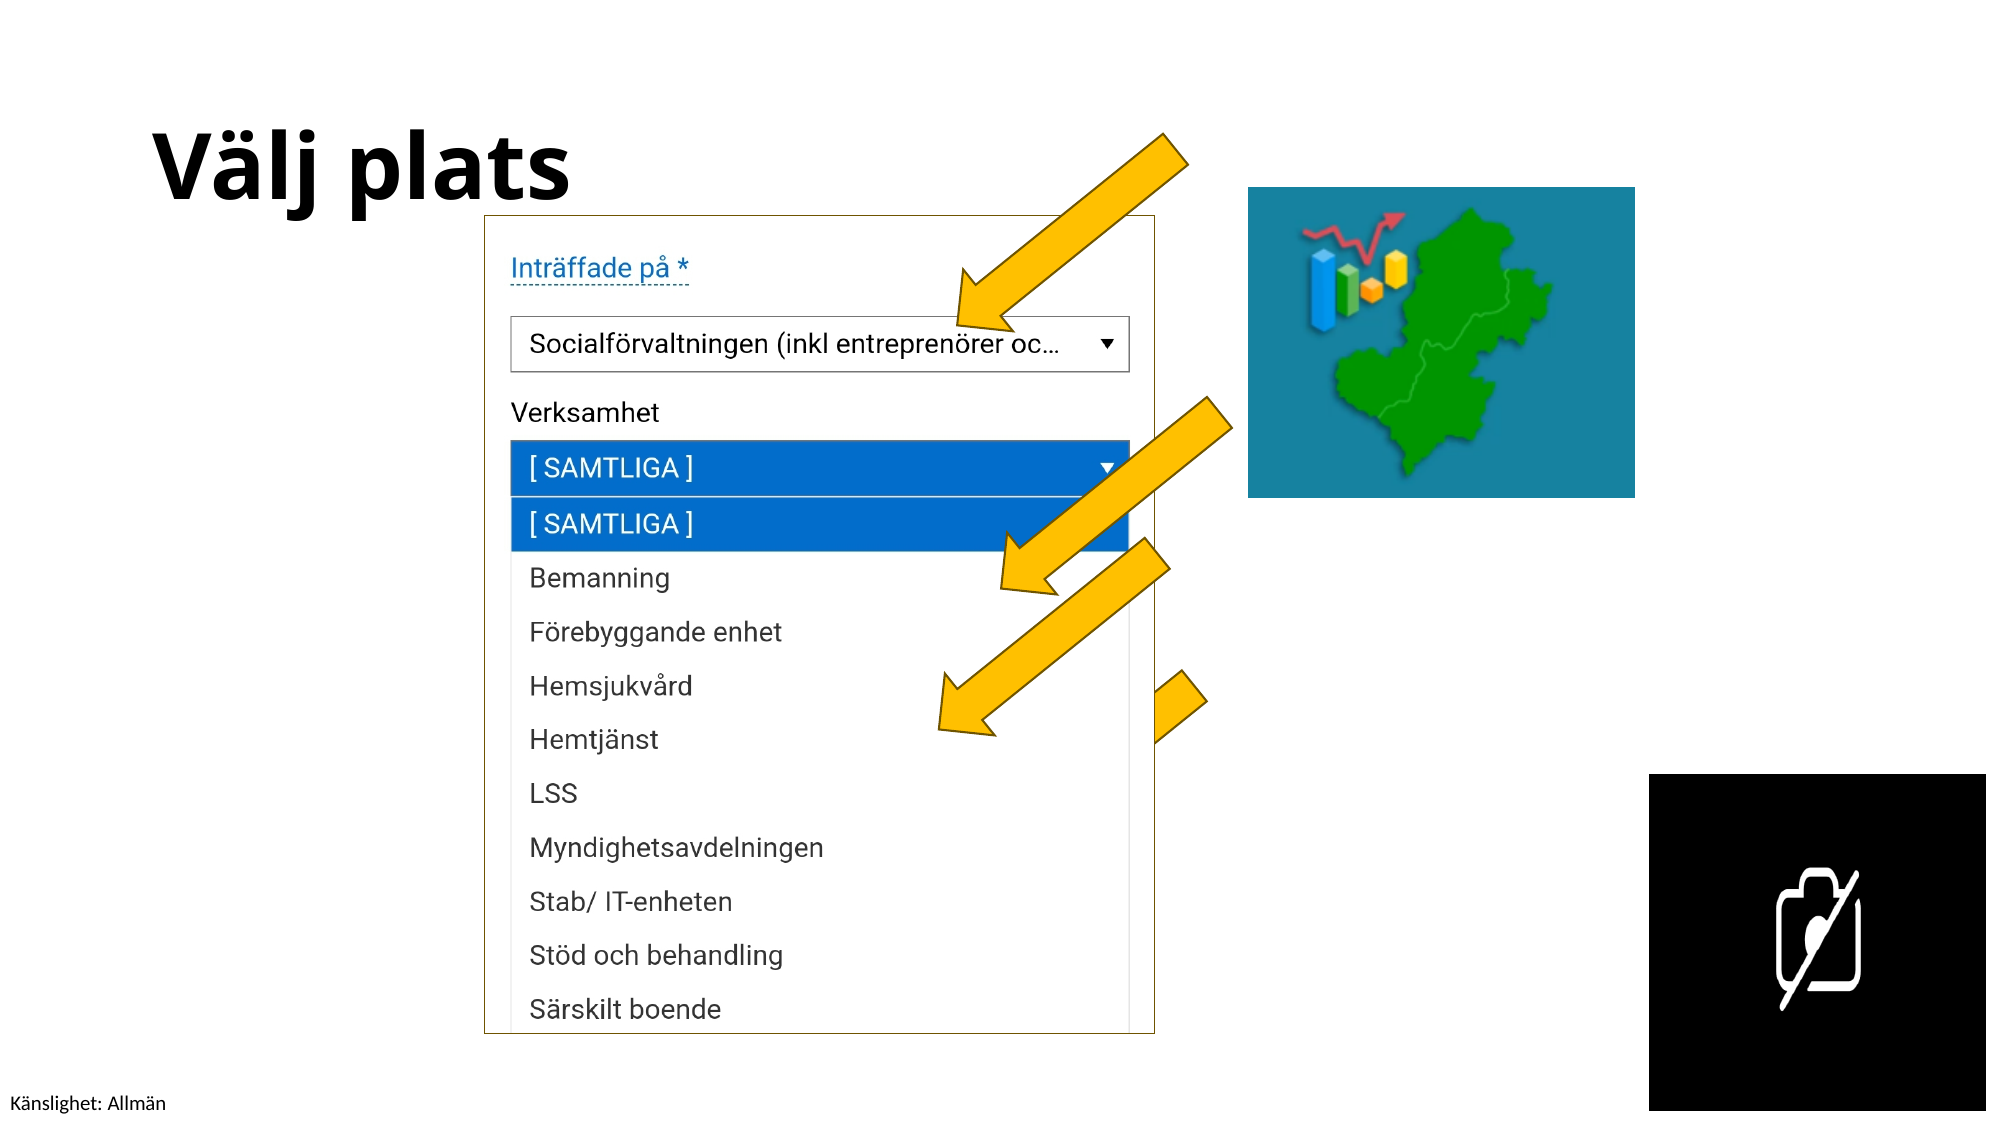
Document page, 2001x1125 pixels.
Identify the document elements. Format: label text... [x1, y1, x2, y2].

text_box [1155, 668, 1209, 745]
text_box [1060, 132, 1190, 215]
text_box [1155, 548, 1172, 583]
picture [1248, 187, 1635, 498]
title Välj plats [137, 61, 1863, 279]
picture [484, 215, 1155, 1034]
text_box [1648, 773, 1987, 1112]
text_box [1155, 395, 1234, 492]
